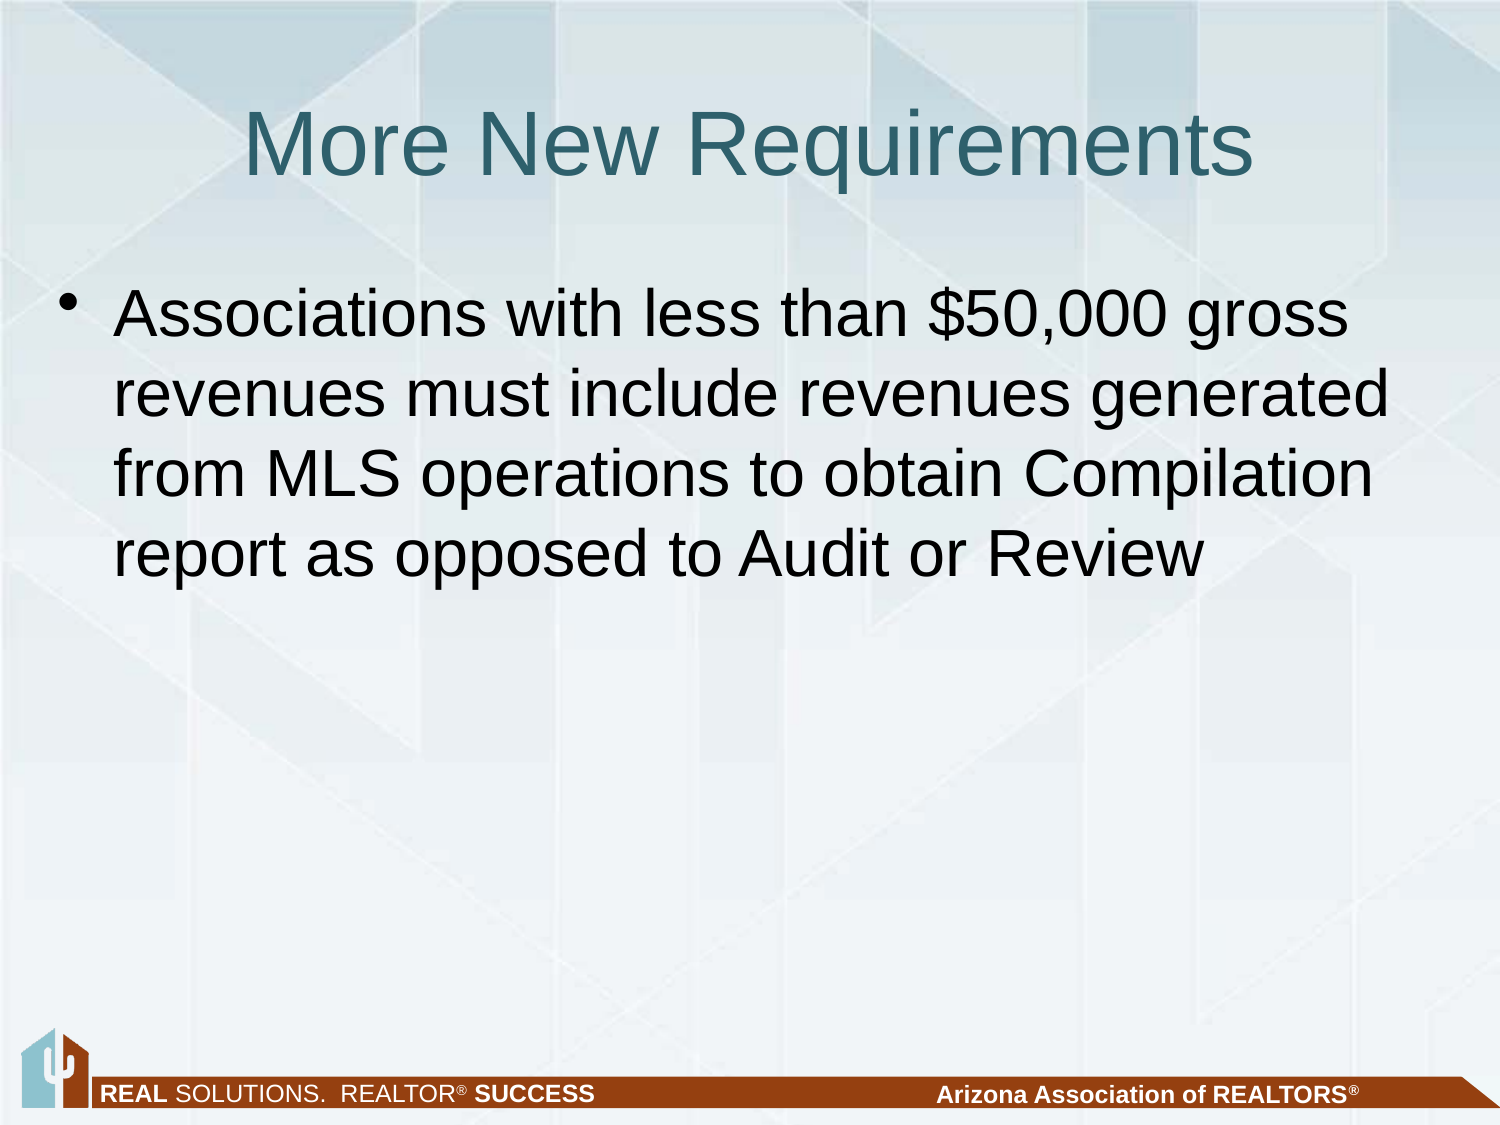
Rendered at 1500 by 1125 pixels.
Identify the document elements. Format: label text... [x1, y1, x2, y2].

list Associations with less than $50,000 gross revenues must include revenues generated from MLS operations to obtain Compilation report as opposed to Audit or Review [41, 262, 1457, 1045]
title More New Requirements [74, 44, 1426, 233]
picture [0, 0, 1500, 1125]
